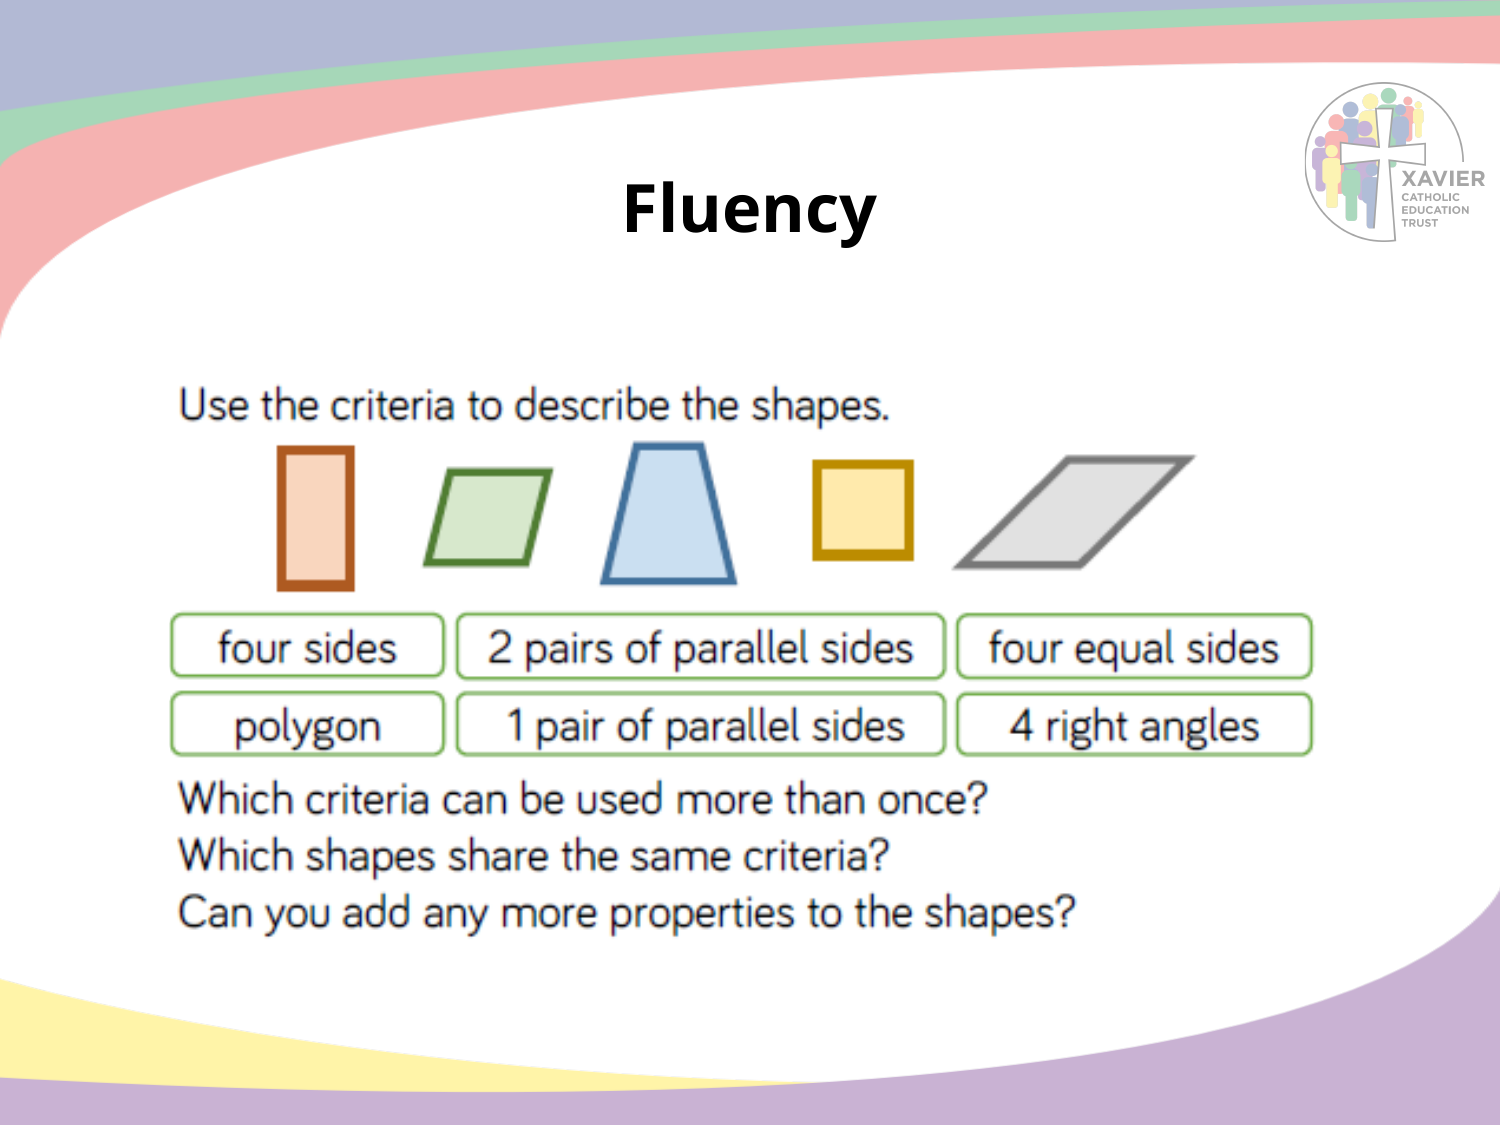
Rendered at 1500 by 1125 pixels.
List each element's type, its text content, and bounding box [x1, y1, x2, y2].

picture [169, 373, 1318, 944]
title Fluency [112, 114, 1388, 255]
